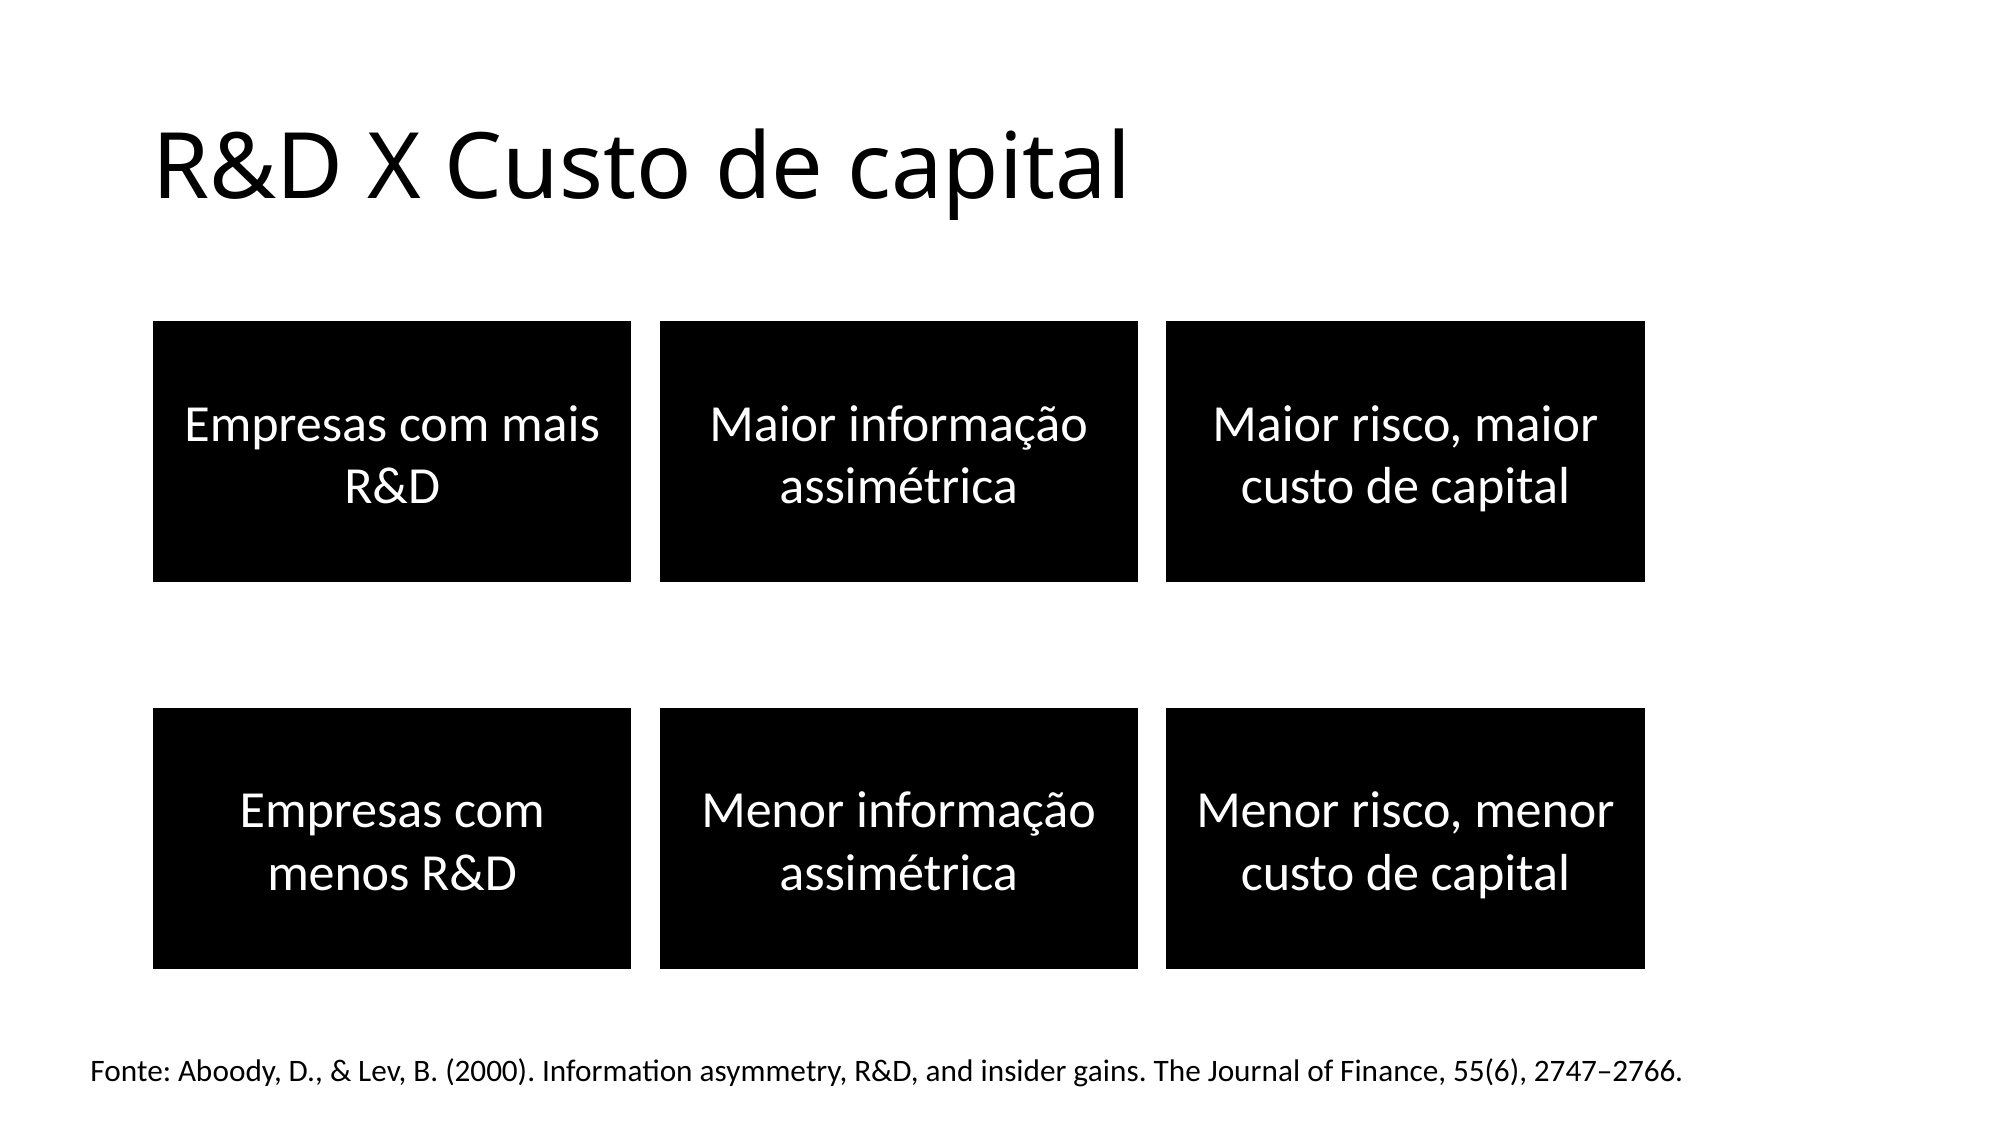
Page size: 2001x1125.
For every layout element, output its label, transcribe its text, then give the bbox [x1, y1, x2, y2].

text_box Maior informação assimétrica [660, 321, 1138, 582]
text_box Menor informação assimétrica [660, 708, 1138, 969]
text_box Empresas com mais R&D [153, 321, 631, 582]
title R&D X Custo de capital [137, 59, 1863, 278]
text_box Fonte: Aboody, D., & Lev, B. (2000). Information asymmetry, R&D, and insider gains. The Journal of Finance, 55(6), 2747–2766. [75, 1042, 1963, 1095]
text_box Menor risco, menor custo de capital [1166, 708, 1645, 969]
text_box Maior risco, maior custo de capital [1166, 321, 1645, 582]
text_box Empresas com menos R&D [153, 708, 631, 969]
